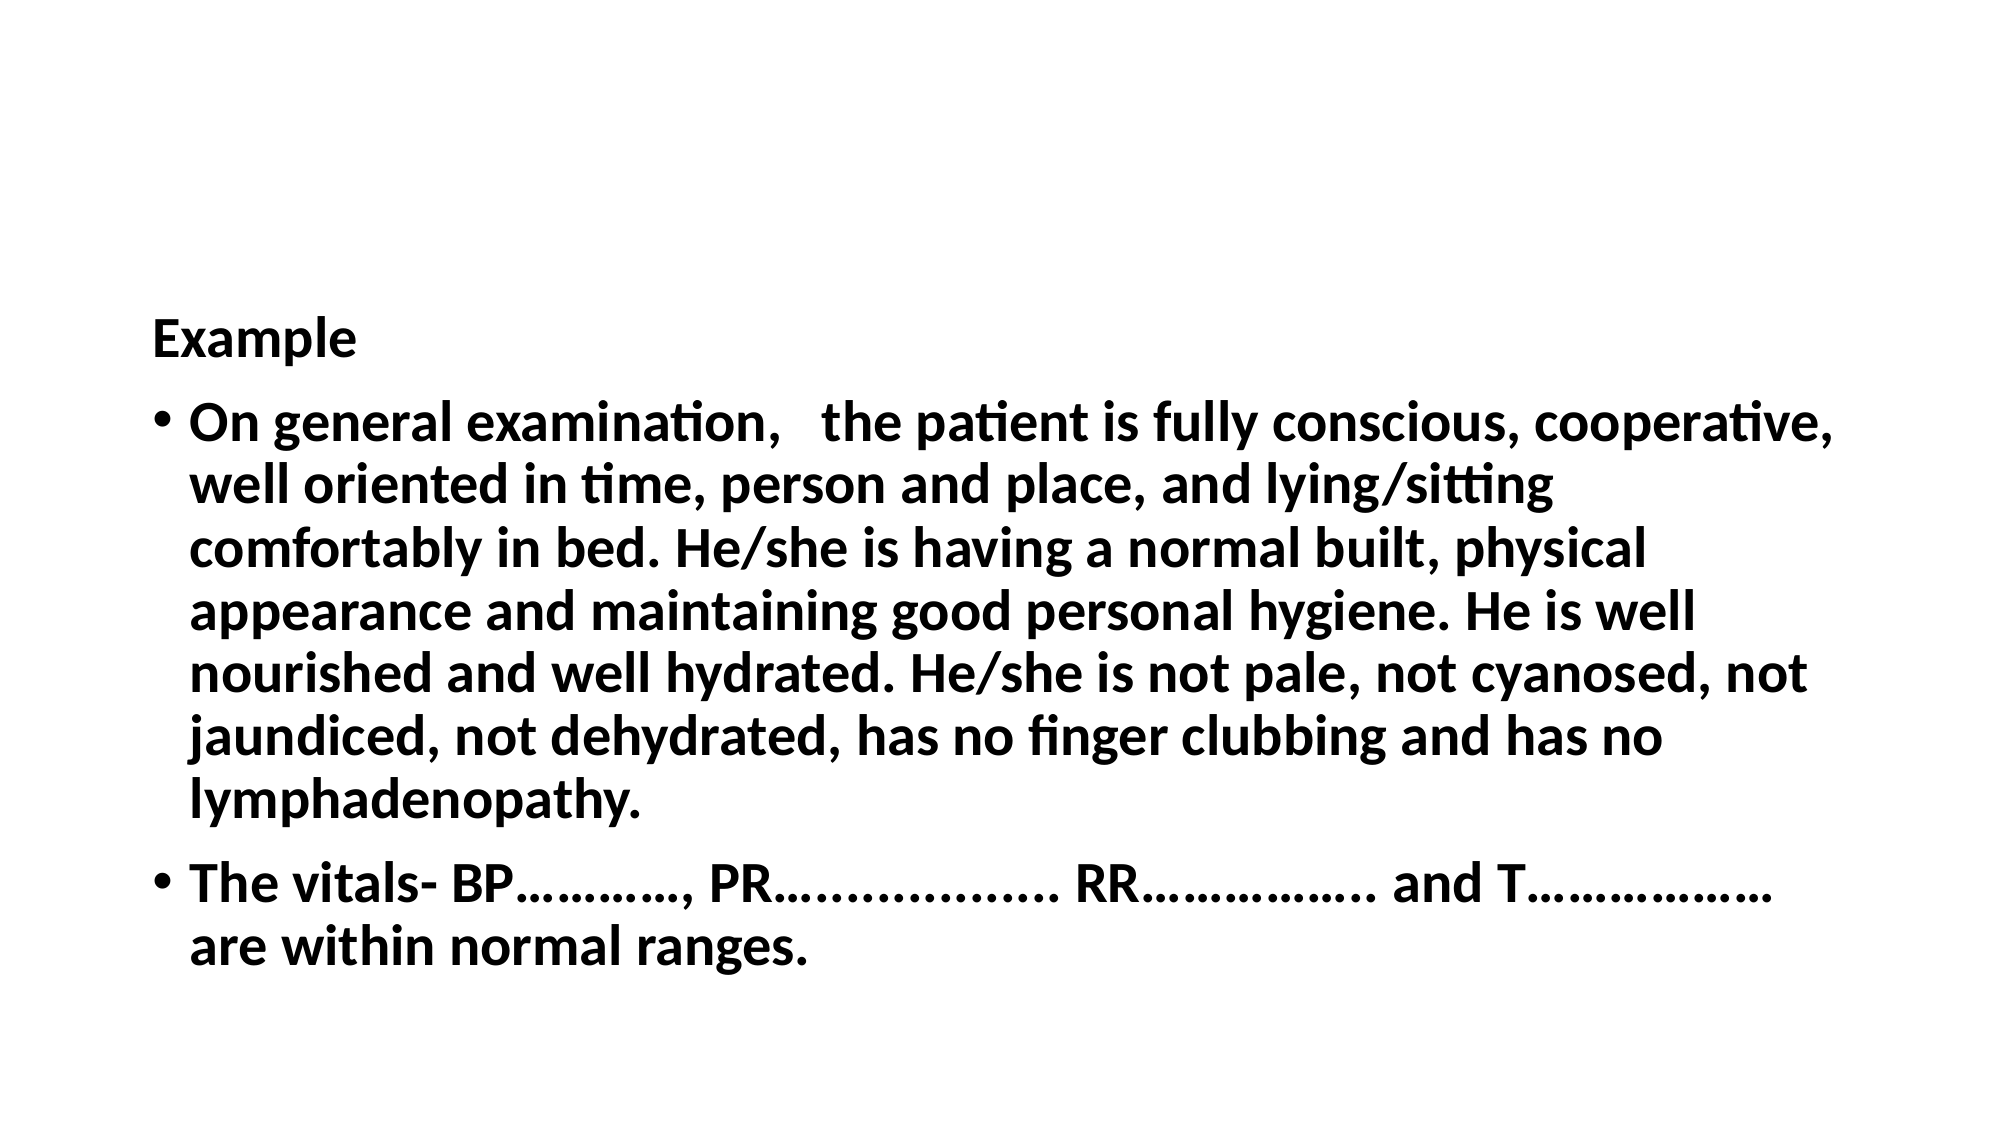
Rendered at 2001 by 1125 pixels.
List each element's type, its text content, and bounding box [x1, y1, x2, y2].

list Example On general examination, the patient is fully conscious, cooperative, well oriented in time, person and place, and lying/sitting comfortably in bed. He/she is having a normal built, physical appearance and maintaining good personal hygiene. He is well nourished and well hydrated. He/she is not pale, not cyanosed, not jaundiced, not dehydrated, has no finger clubbing and has no lymphadenopathy. The vitals- BP…………, PR…................ RR…………….. and T………………are within normal ranges. [137, 299, 1863, 1014]
